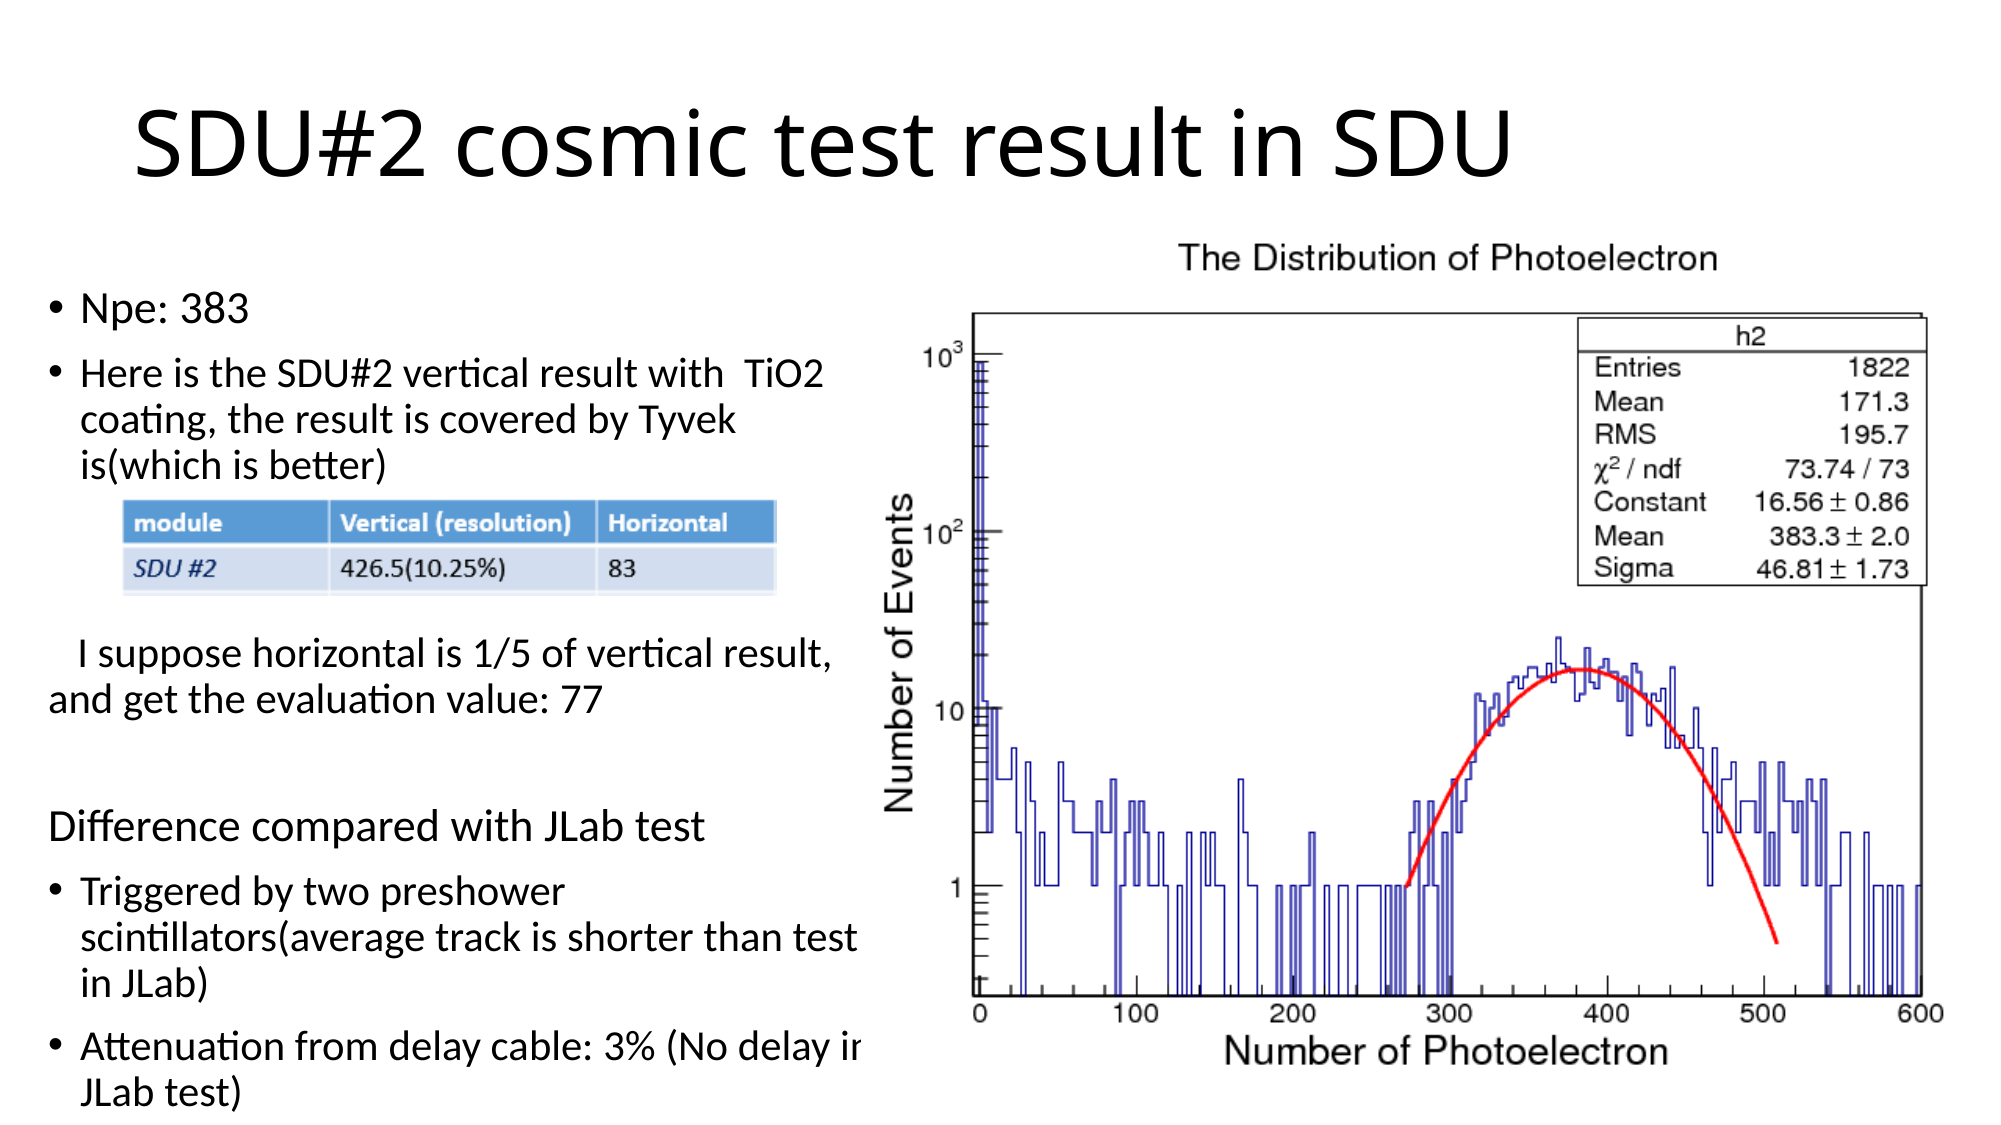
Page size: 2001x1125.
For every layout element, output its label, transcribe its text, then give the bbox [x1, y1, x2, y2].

title SDU#2 cosmic test result in SDU [118, 37, 1844, 256]
picture [118, 494, 777, 596]
list Npe: 383 Here is the SDU#2 vertical result with TiO2 coating, the result is covered by Tyvek is(which is better) I suppose horizontal is 1/5 of vertical result, and get the evaluation value: 77 Difference compared with JLab test Triggered by two preshower scintillators(average track is shorter than test in JLab) Attenuation from delay cable: 3% (No delay in JLab test) [33, 276, 892, 1125]
picture [861, 233, 1992, 1079]
